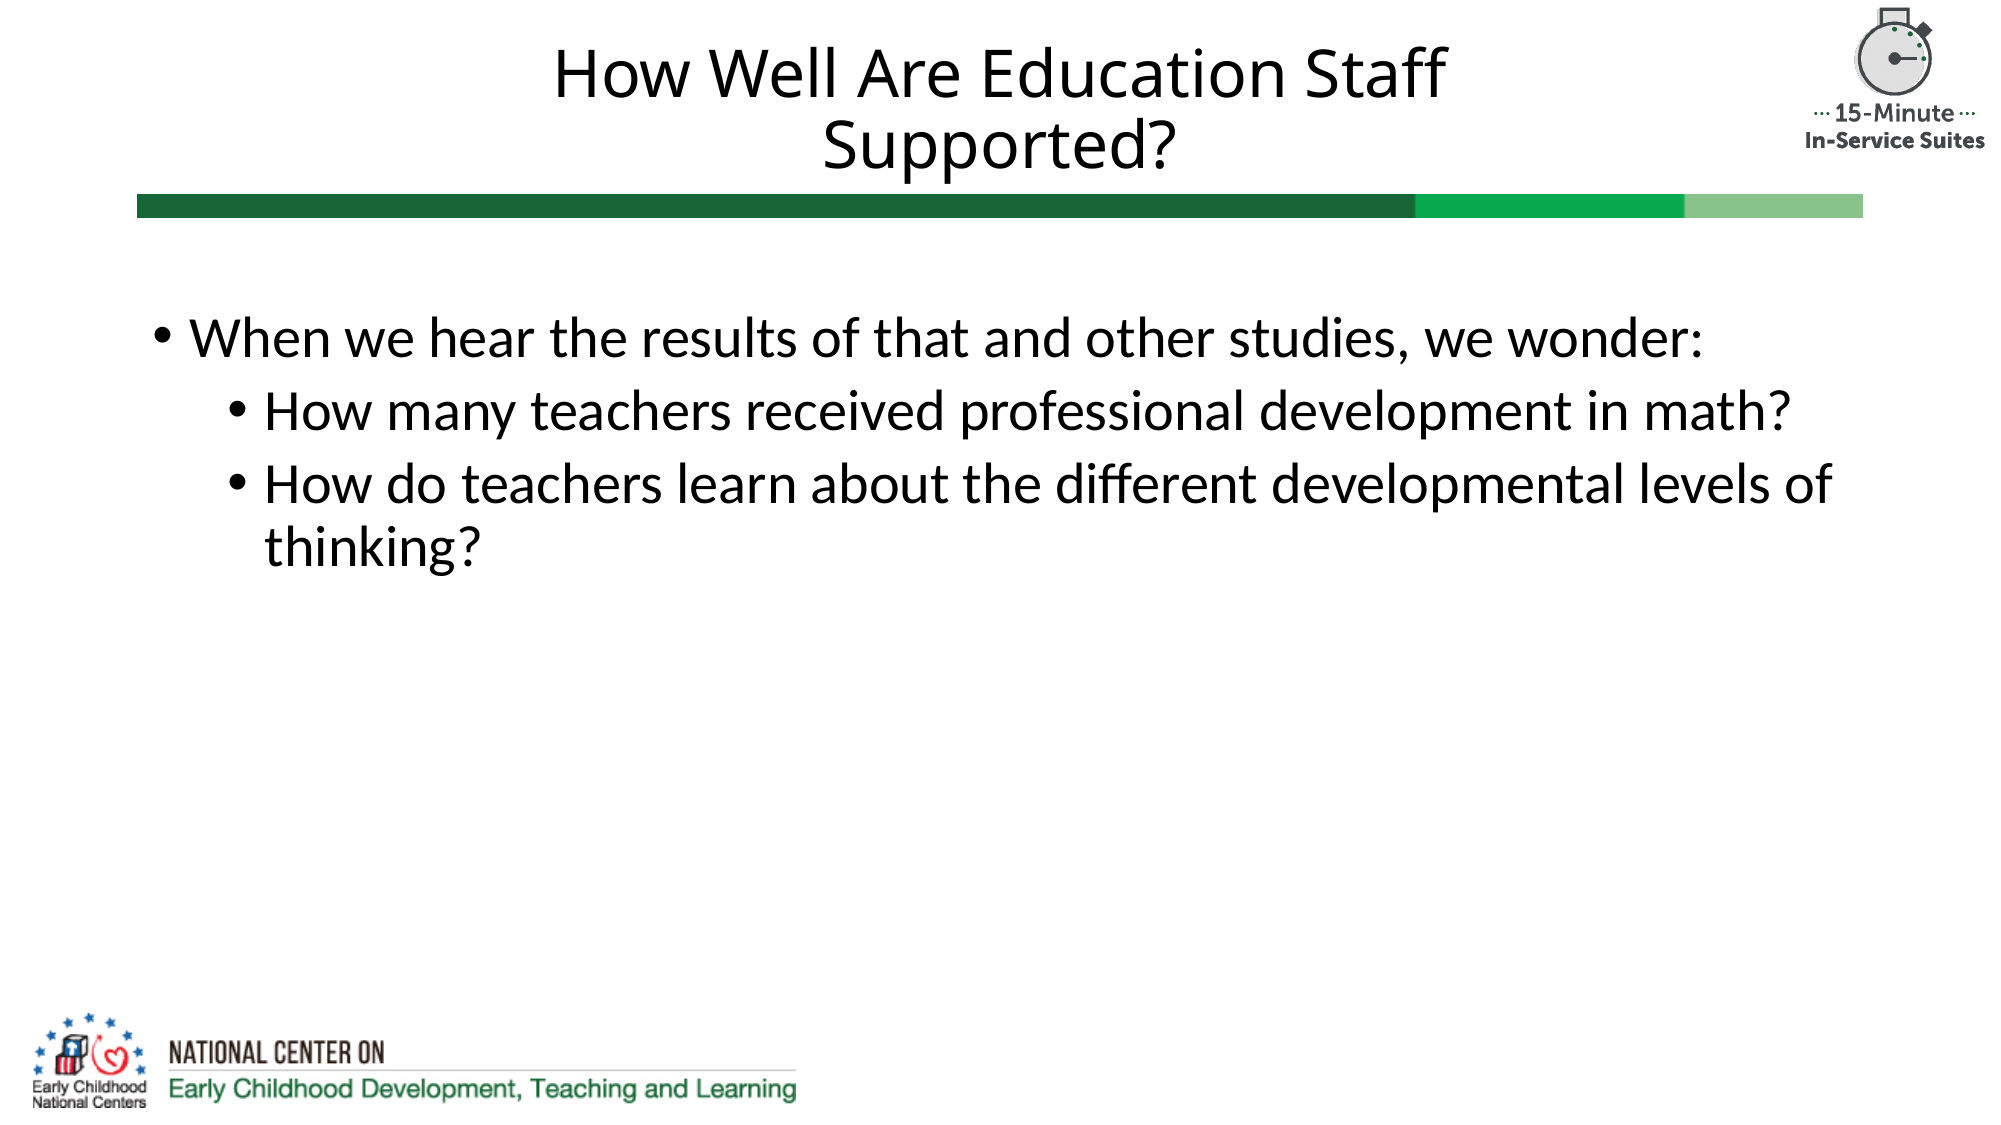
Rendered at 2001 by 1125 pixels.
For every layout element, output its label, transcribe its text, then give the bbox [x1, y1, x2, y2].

picture [137, 194, 1863, 218]
title How Well Are Education Staff Supported? [137, 32, 1863, 191]
picture [33, 1013, 796, 1108]
list When we hear the results of that and other studies, we wonder: How many teachers received professional development in math? How do teachers learn about the different developmental levels of thinking? [137, 299, 1863, 1014]
picture [1790, 0, 1999, 161]
